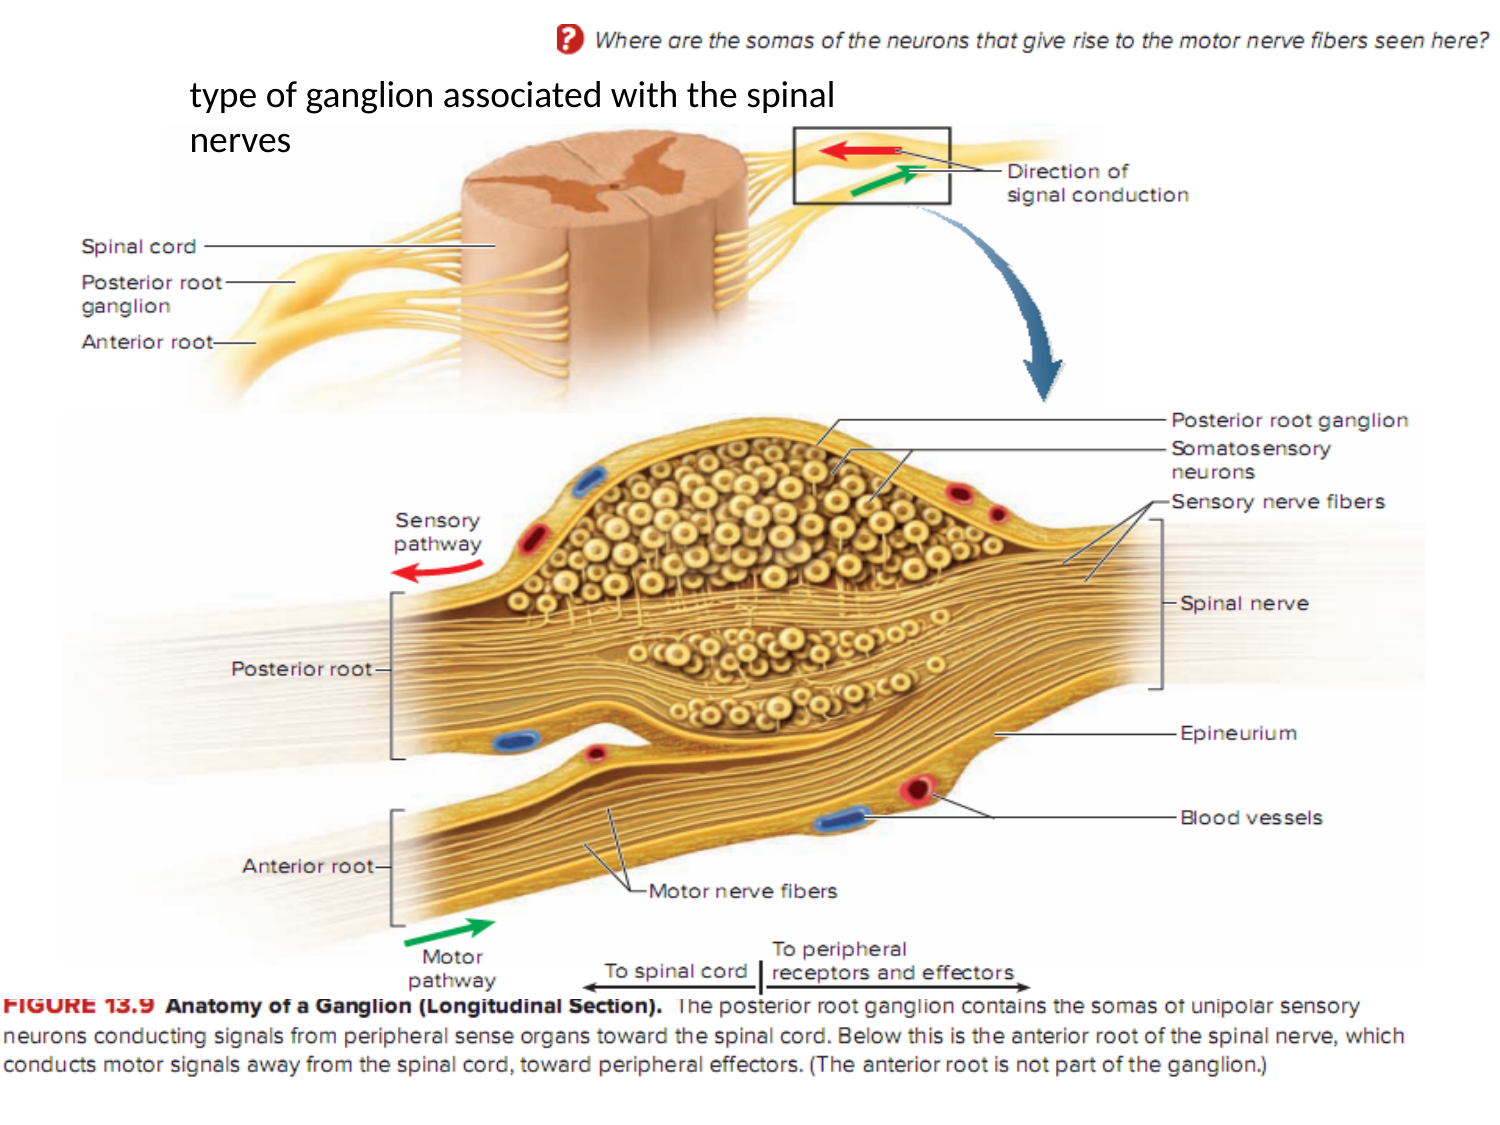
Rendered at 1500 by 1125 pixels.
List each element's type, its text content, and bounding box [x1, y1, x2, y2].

picture [557, 24, 1500, 71]
picture [0, 122, 1427, 1080]
text_box type of ganglion associated with the spinal nerves [174, 62, 925, 120]
